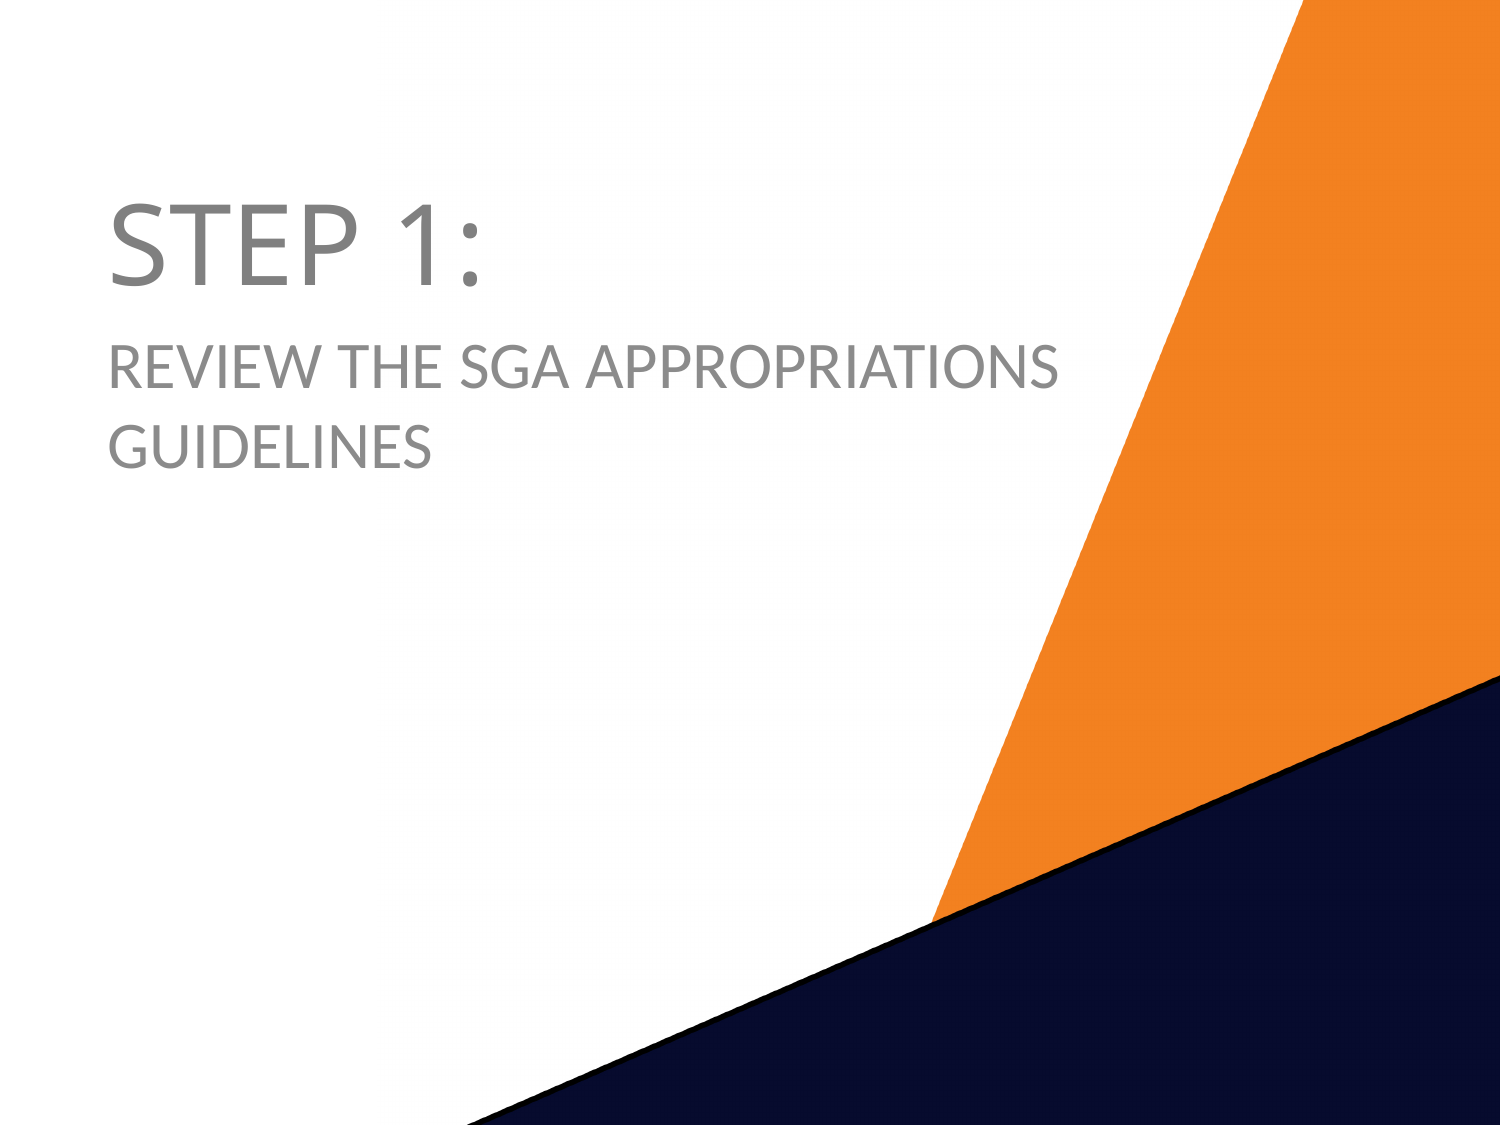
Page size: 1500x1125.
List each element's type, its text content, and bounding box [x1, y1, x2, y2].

picture [377, 0, 1500, 1125]
title STEP 1: [92, 119, 372, 313]
subtitle REVIEW THE SGA APPROPRIATIONS GUIDELINES [92, 313, 372, 602]
